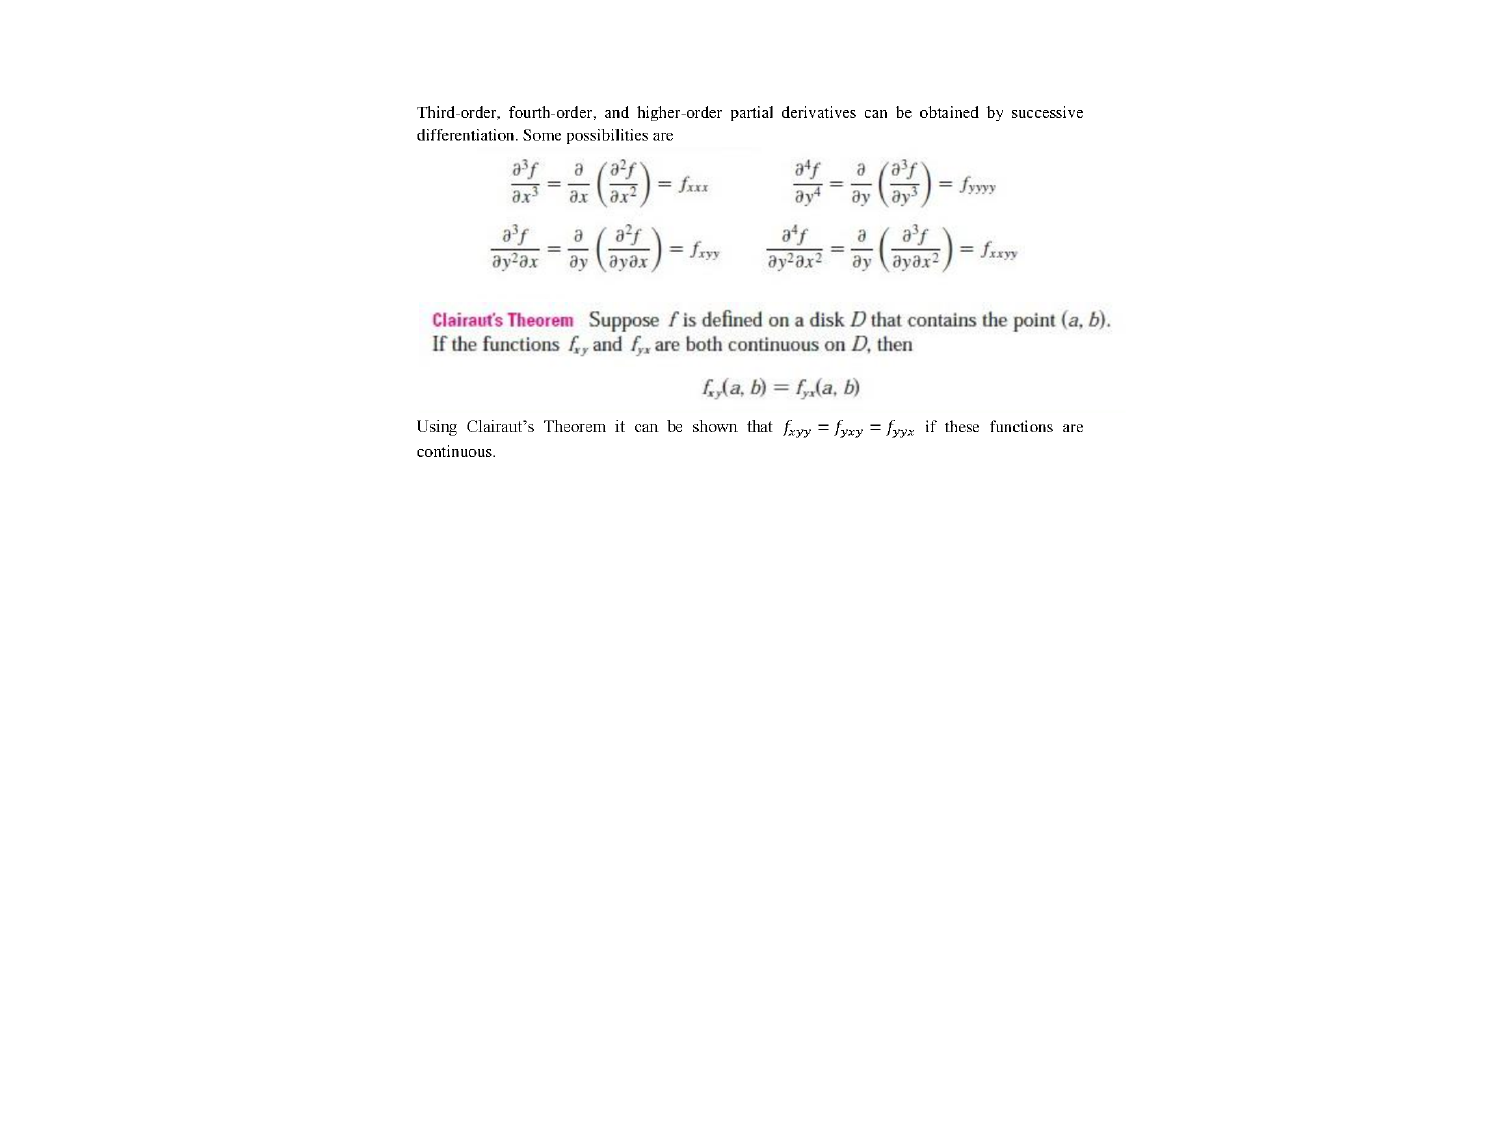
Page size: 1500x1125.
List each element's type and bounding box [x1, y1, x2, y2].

picture [313, 0, 1187, 1125]
